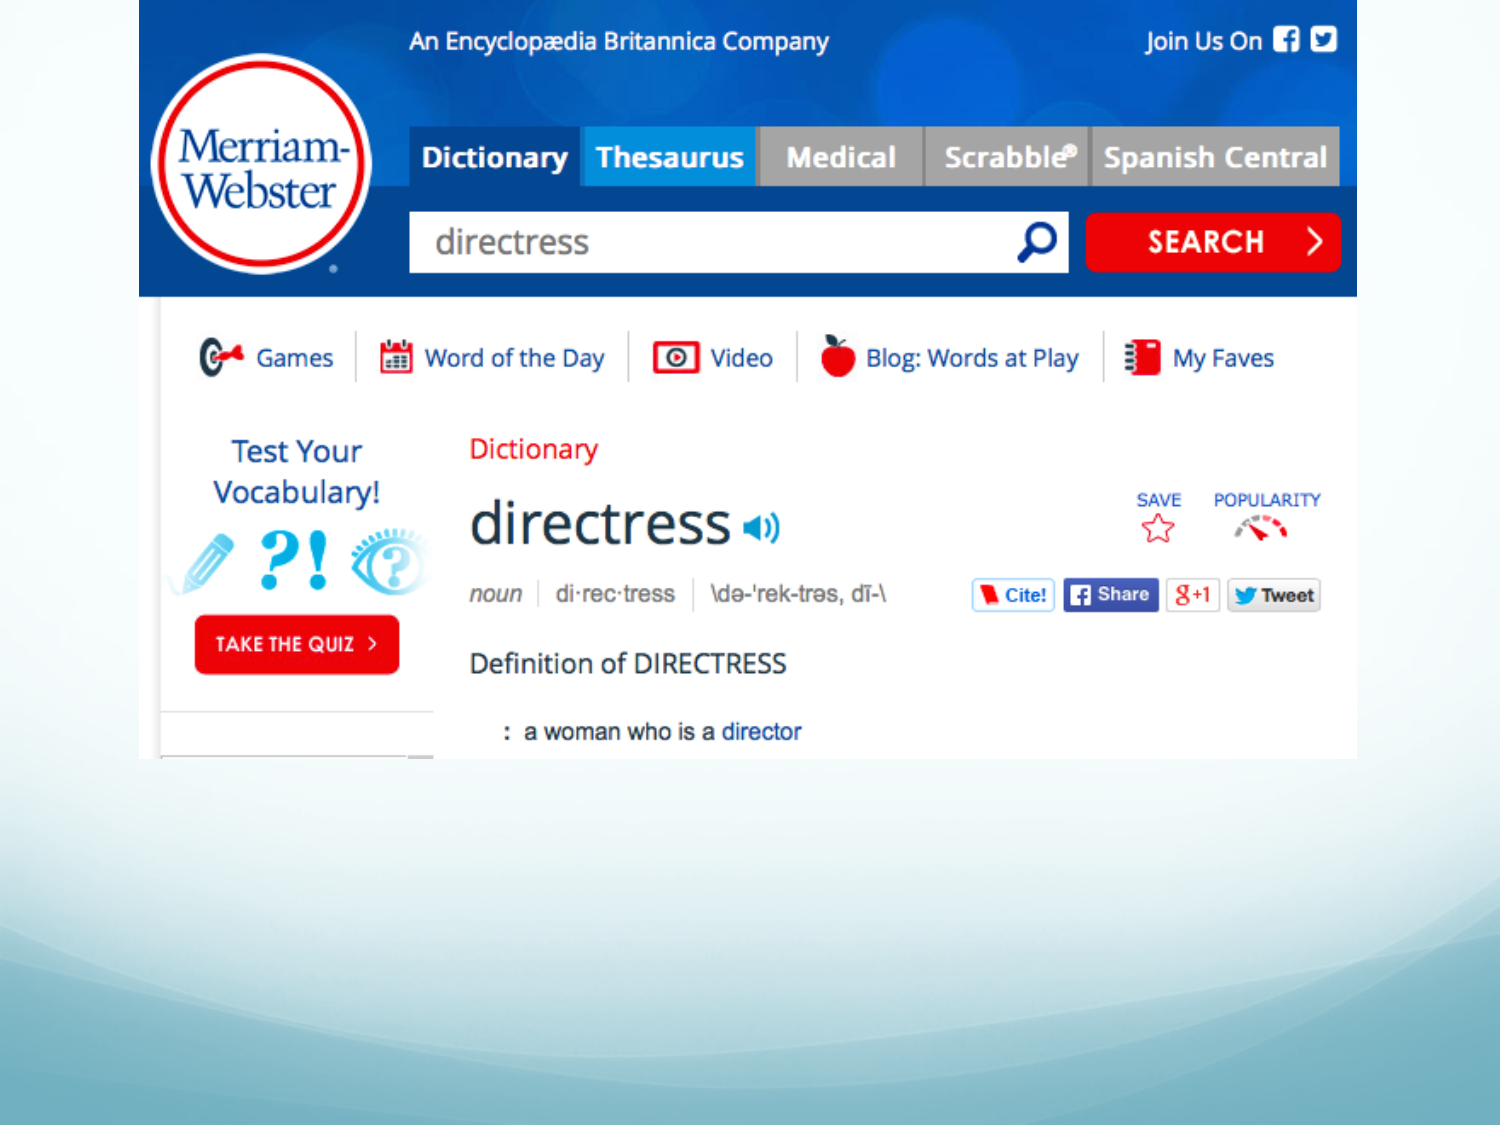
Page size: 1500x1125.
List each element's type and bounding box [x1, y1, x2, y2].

picture [139, 0, 1358, 760]
